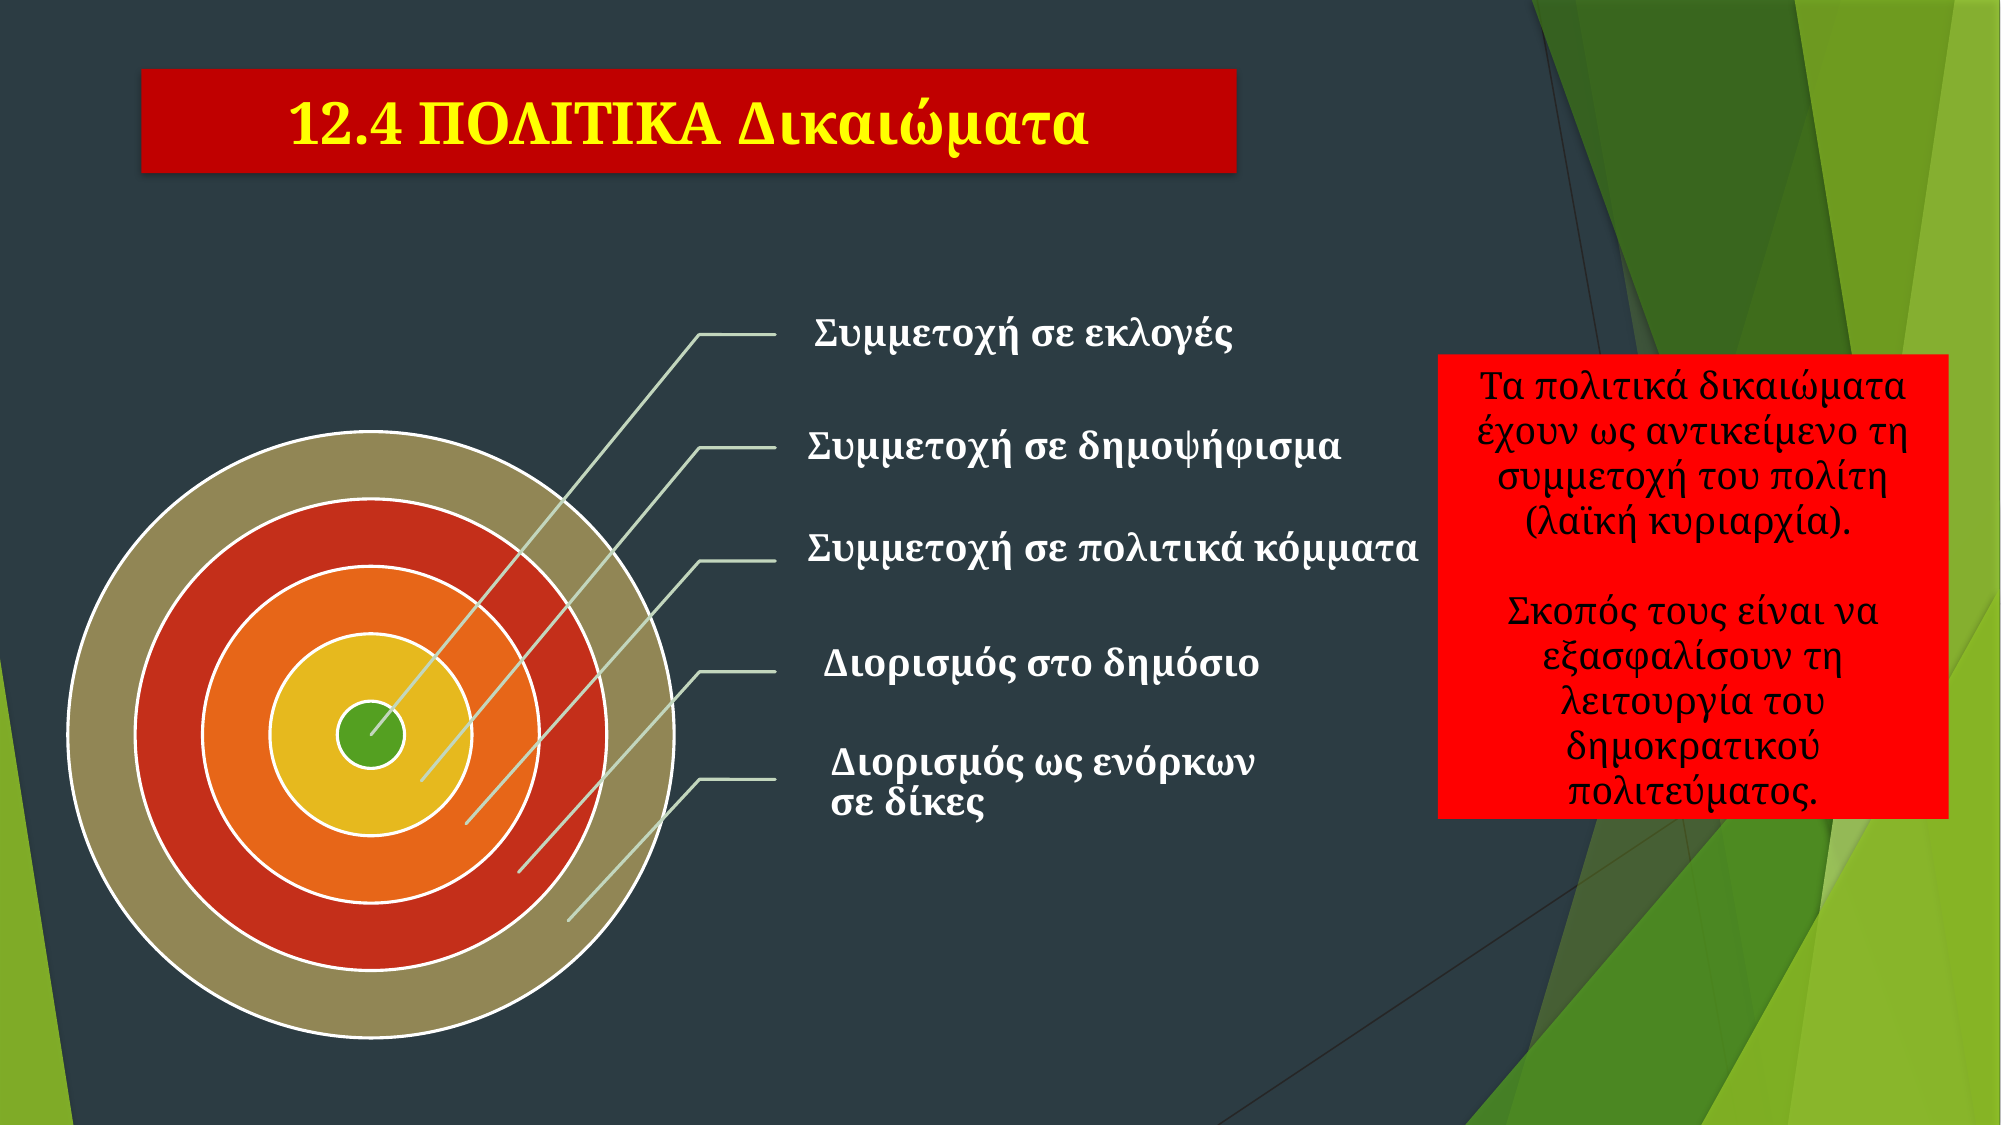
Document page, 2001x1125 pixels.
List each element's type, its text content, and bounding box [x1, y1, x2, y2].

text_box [0, 254, 1442, 1065]
title 12.4 ΠΟΛΙΤΙΚΑ Δικαιώματα [141, 68, 1237, 174]
text_box Τα πολιτικά δικαιώματα έχουν ως αντικείμενο τη συμμετοχή του πολίτη (λαϊκή κυριαρχία). Σκοπός τους είναι να εξασφαλίσουν τη λειτουργία του δημοκρατικού πολιτεύματος. [1442, 354, 1949, 819]
